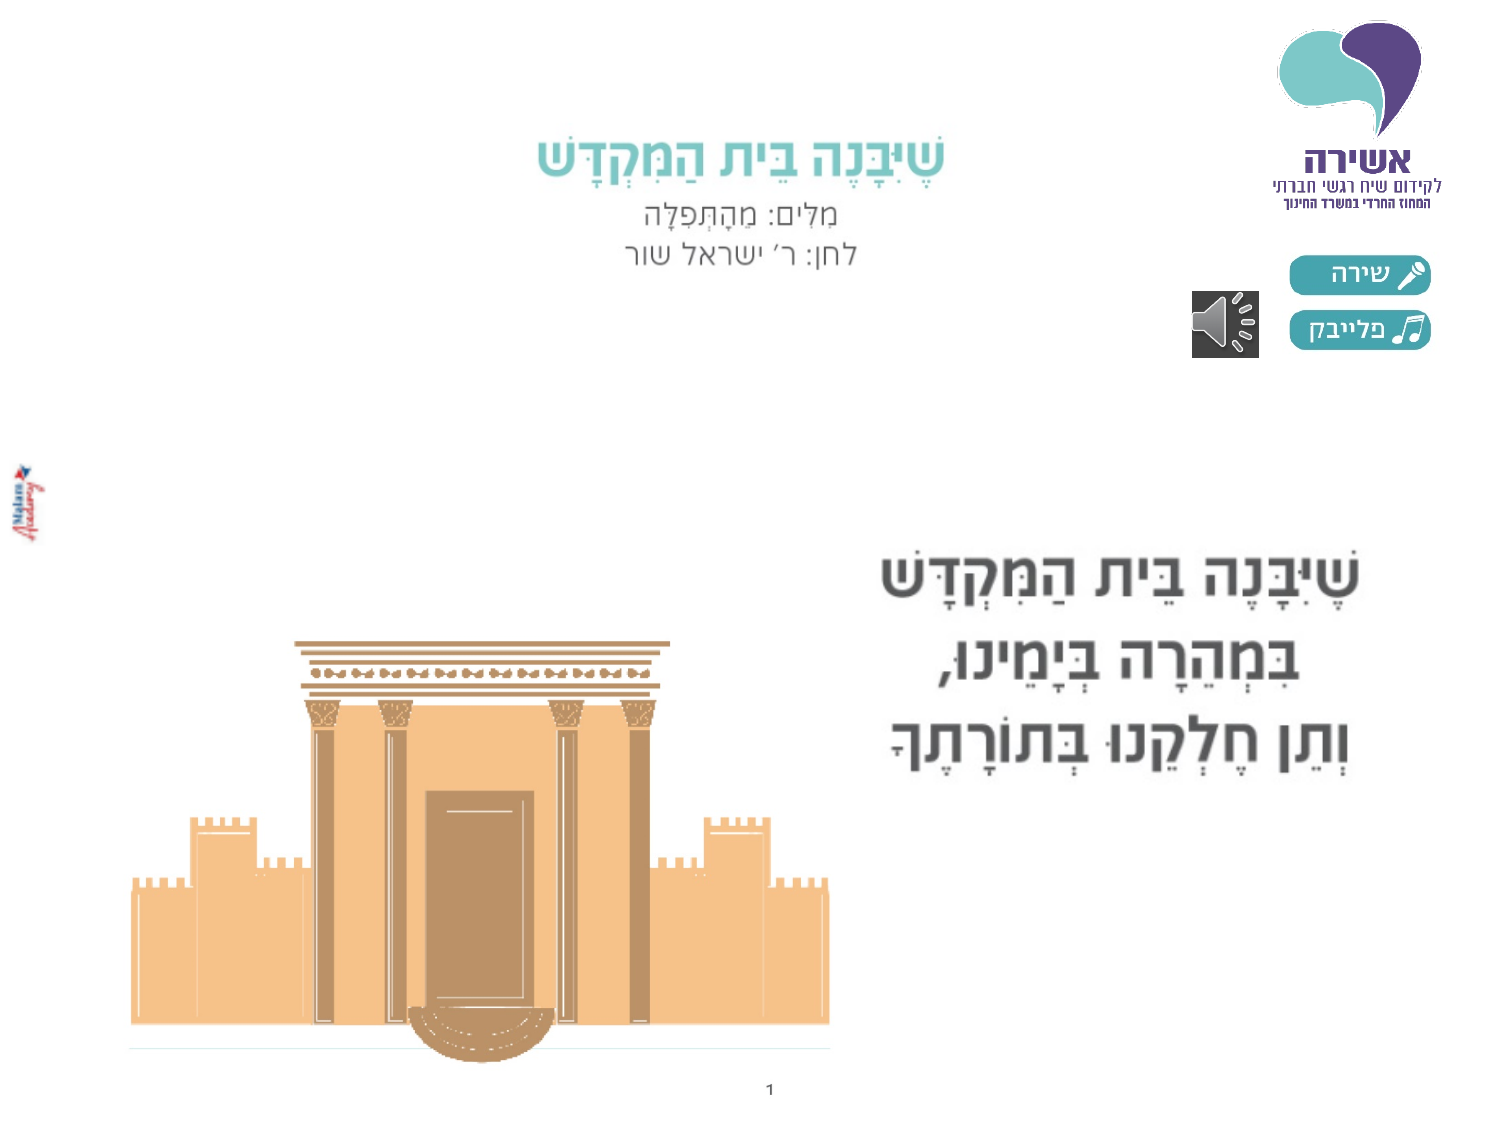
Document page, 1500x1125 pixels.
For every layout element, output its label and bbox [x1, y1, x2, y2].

picture [1242, 10, 1471, 238]
picture [1190, 241, 1440, 363]
picture [506, 106, 1012, 309]
picture [8, 444, 53, 554]
picture [88, 499, 1440, 1117]
